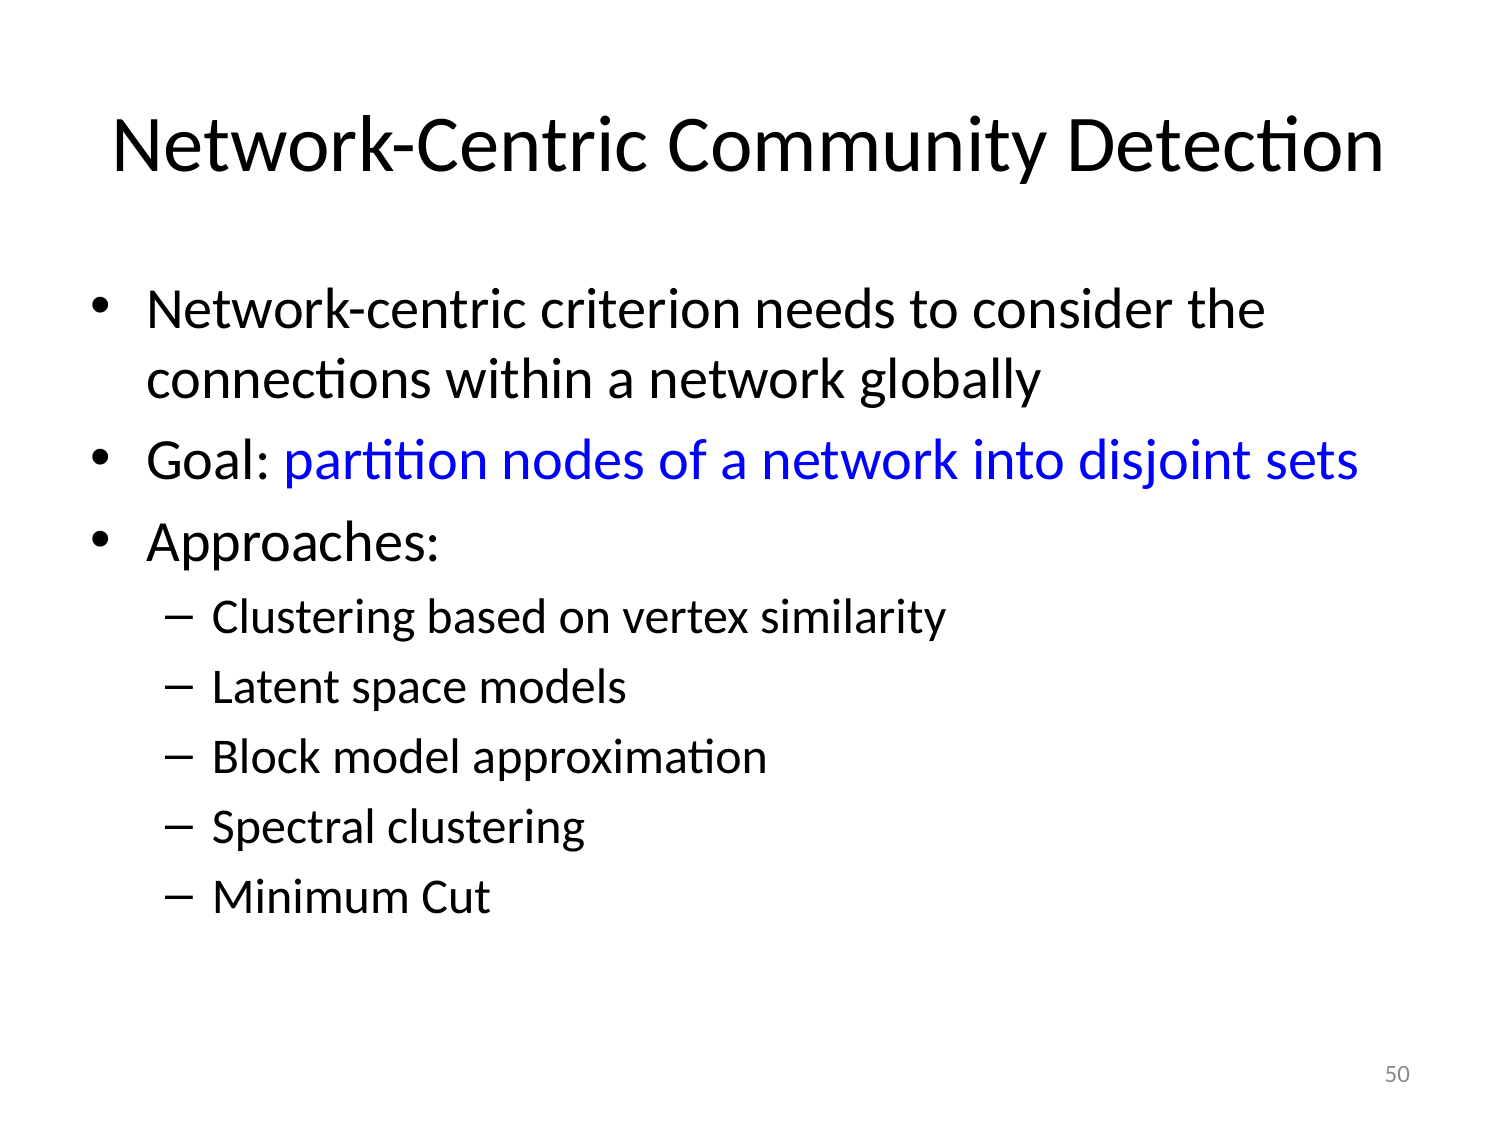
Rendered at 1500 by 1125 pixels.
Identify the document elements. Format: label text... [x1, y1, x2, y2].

slide_number 50 [1074, 1042, 1425, 1103]
title Network-Centric Community Detection [75, 45, 1425, 233]
list Network-centric criterion needs to consider the connections within a network globally Goal: partition nodes of a network into disjoint sets Approaches: Clustering based on vertex similarity Latent space models Block model approximation Spectral clustering Minimum Cut [75, 262, 1425, 1005]
